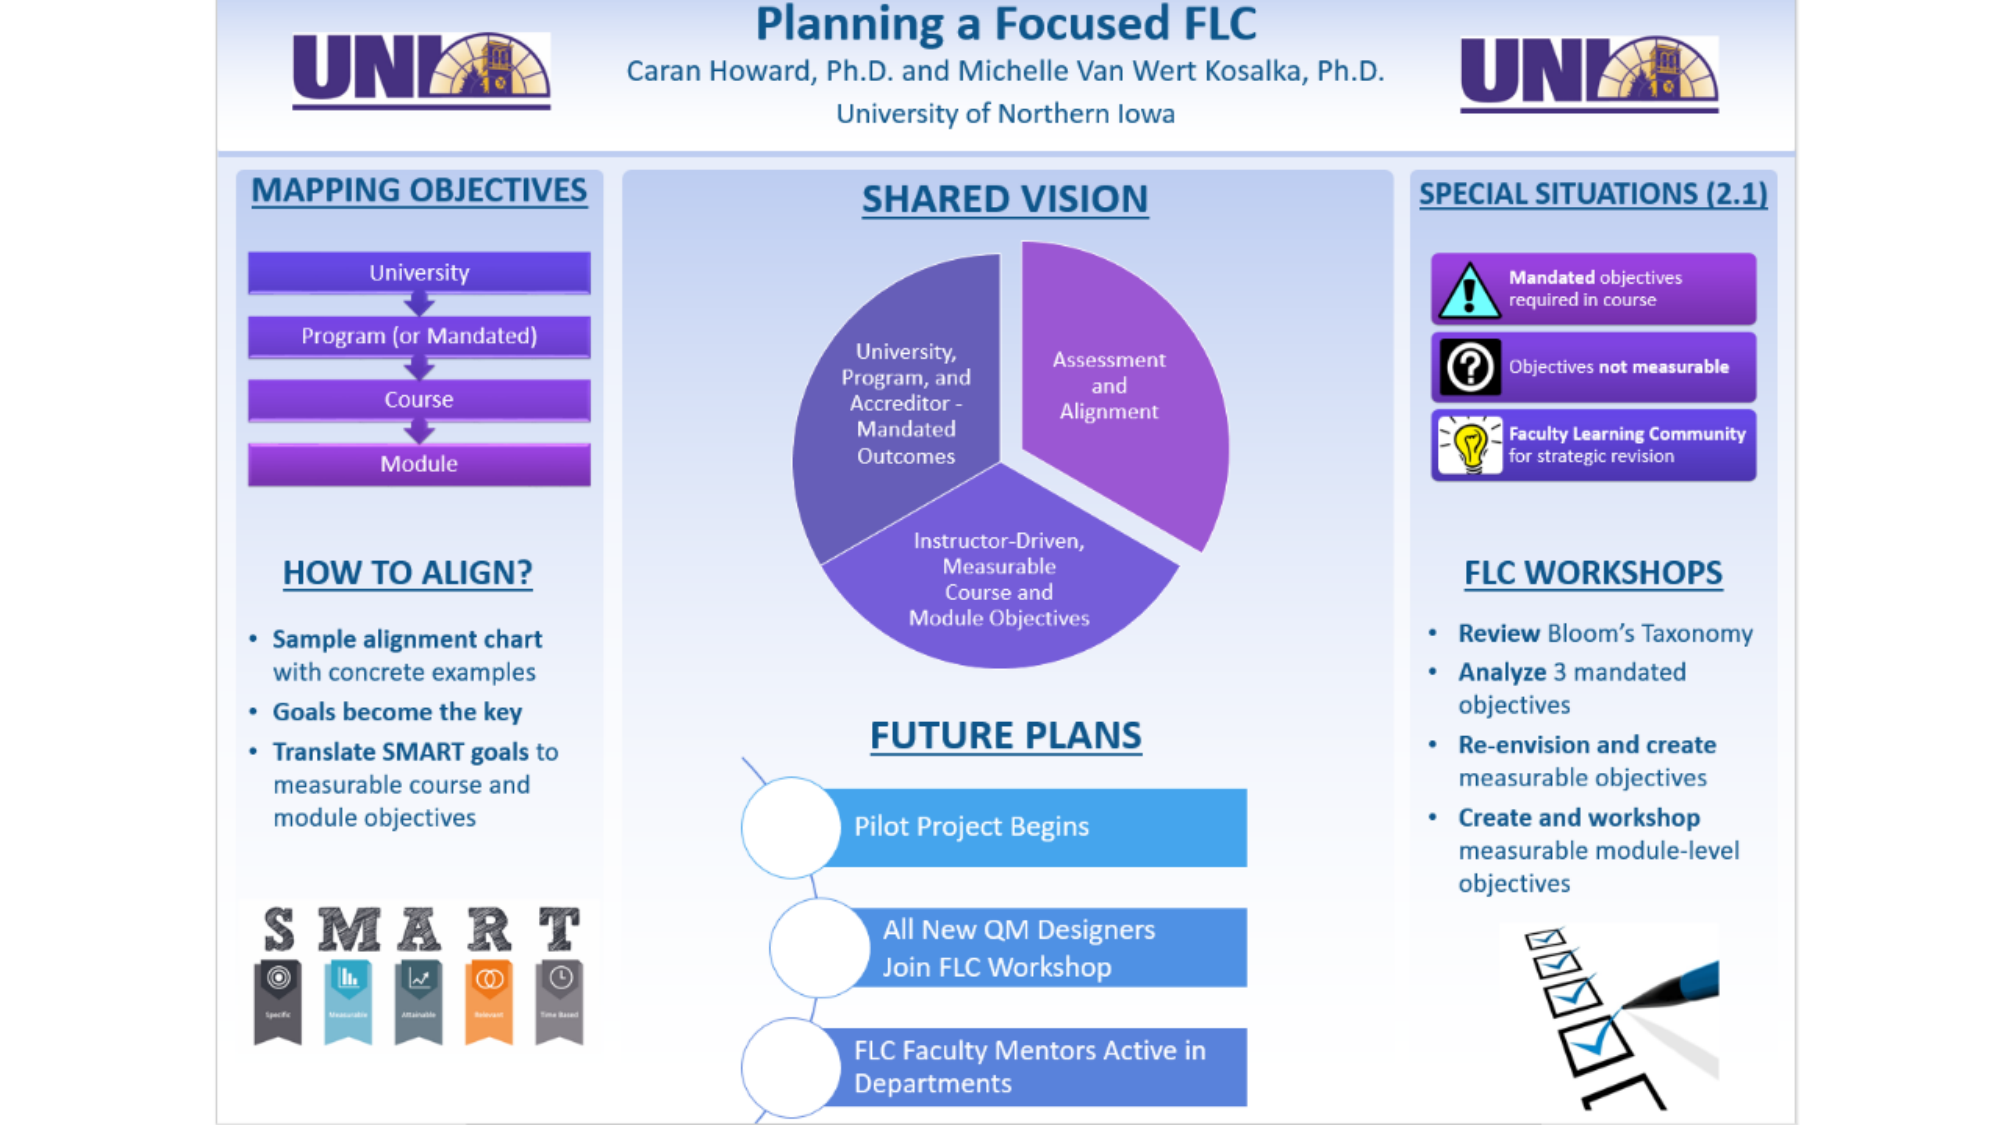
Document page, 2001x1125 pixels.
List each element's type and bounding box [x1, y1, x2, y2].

picture [180, 0, 1820, 1125]
